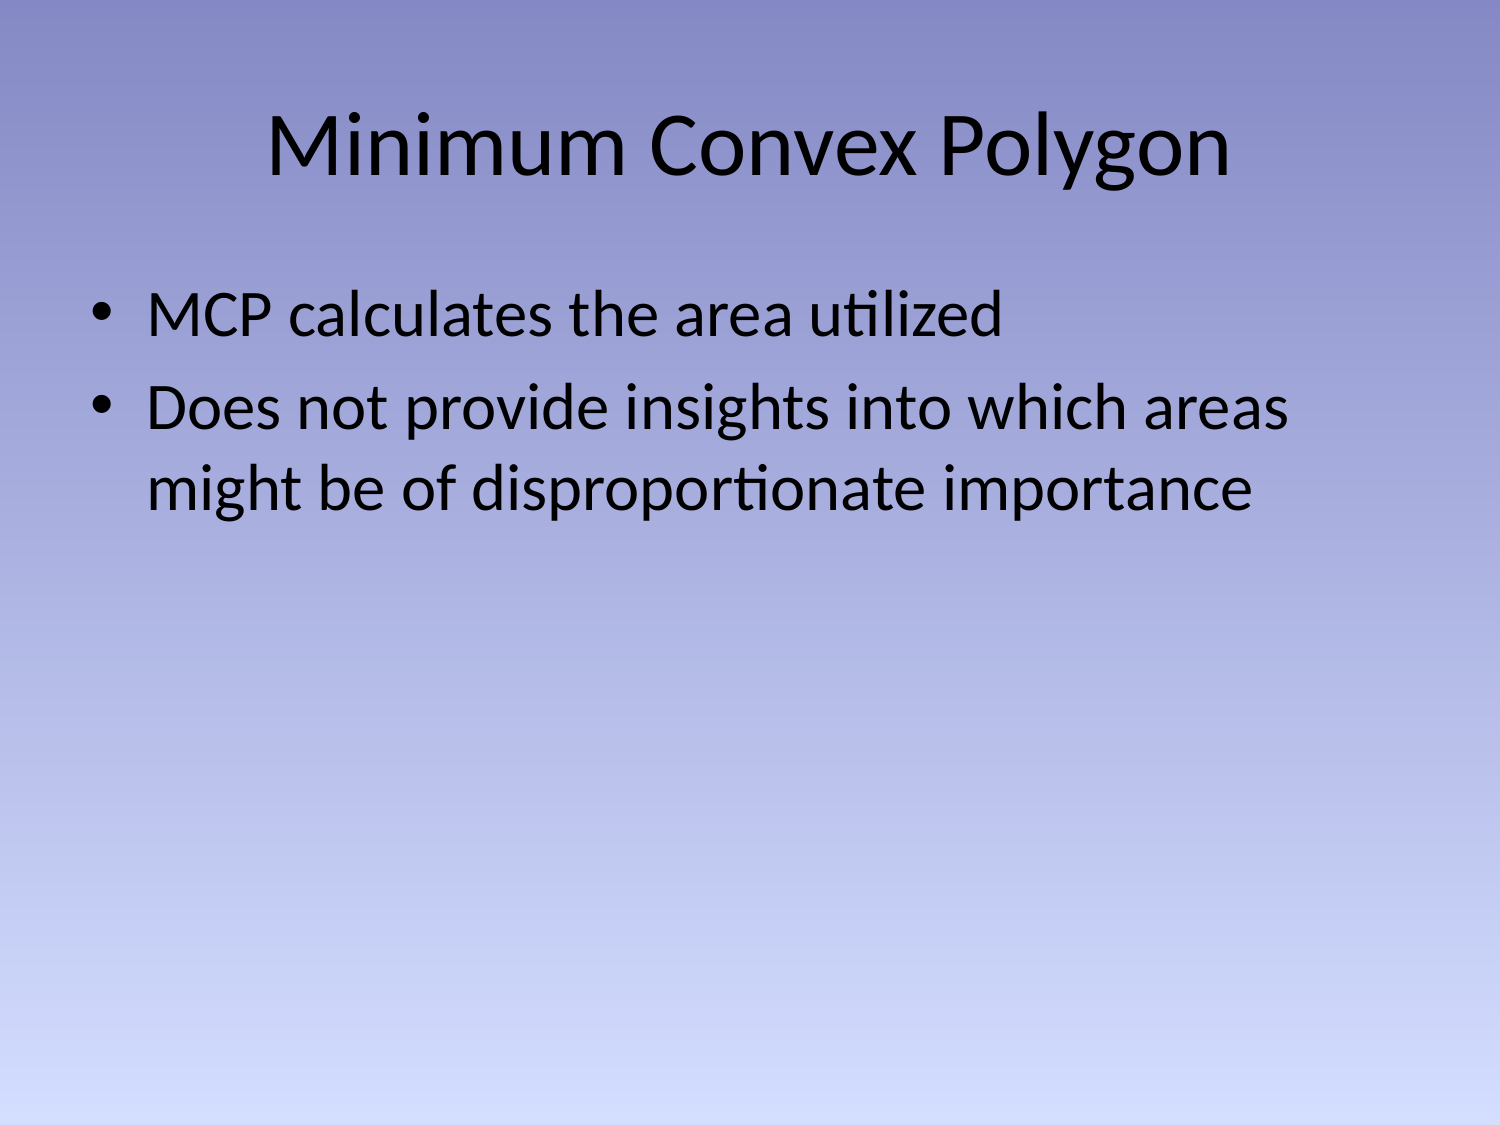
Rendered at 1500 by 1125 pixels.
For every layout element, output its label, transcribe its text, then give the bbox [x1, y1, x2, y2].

title Minimum Convex Polygon [75, 45, 1425, 233]
list MCP calculates the area utilized Does not provide insights into which areas might be of disproportionate importance [75, 262, 1425, 1005]
